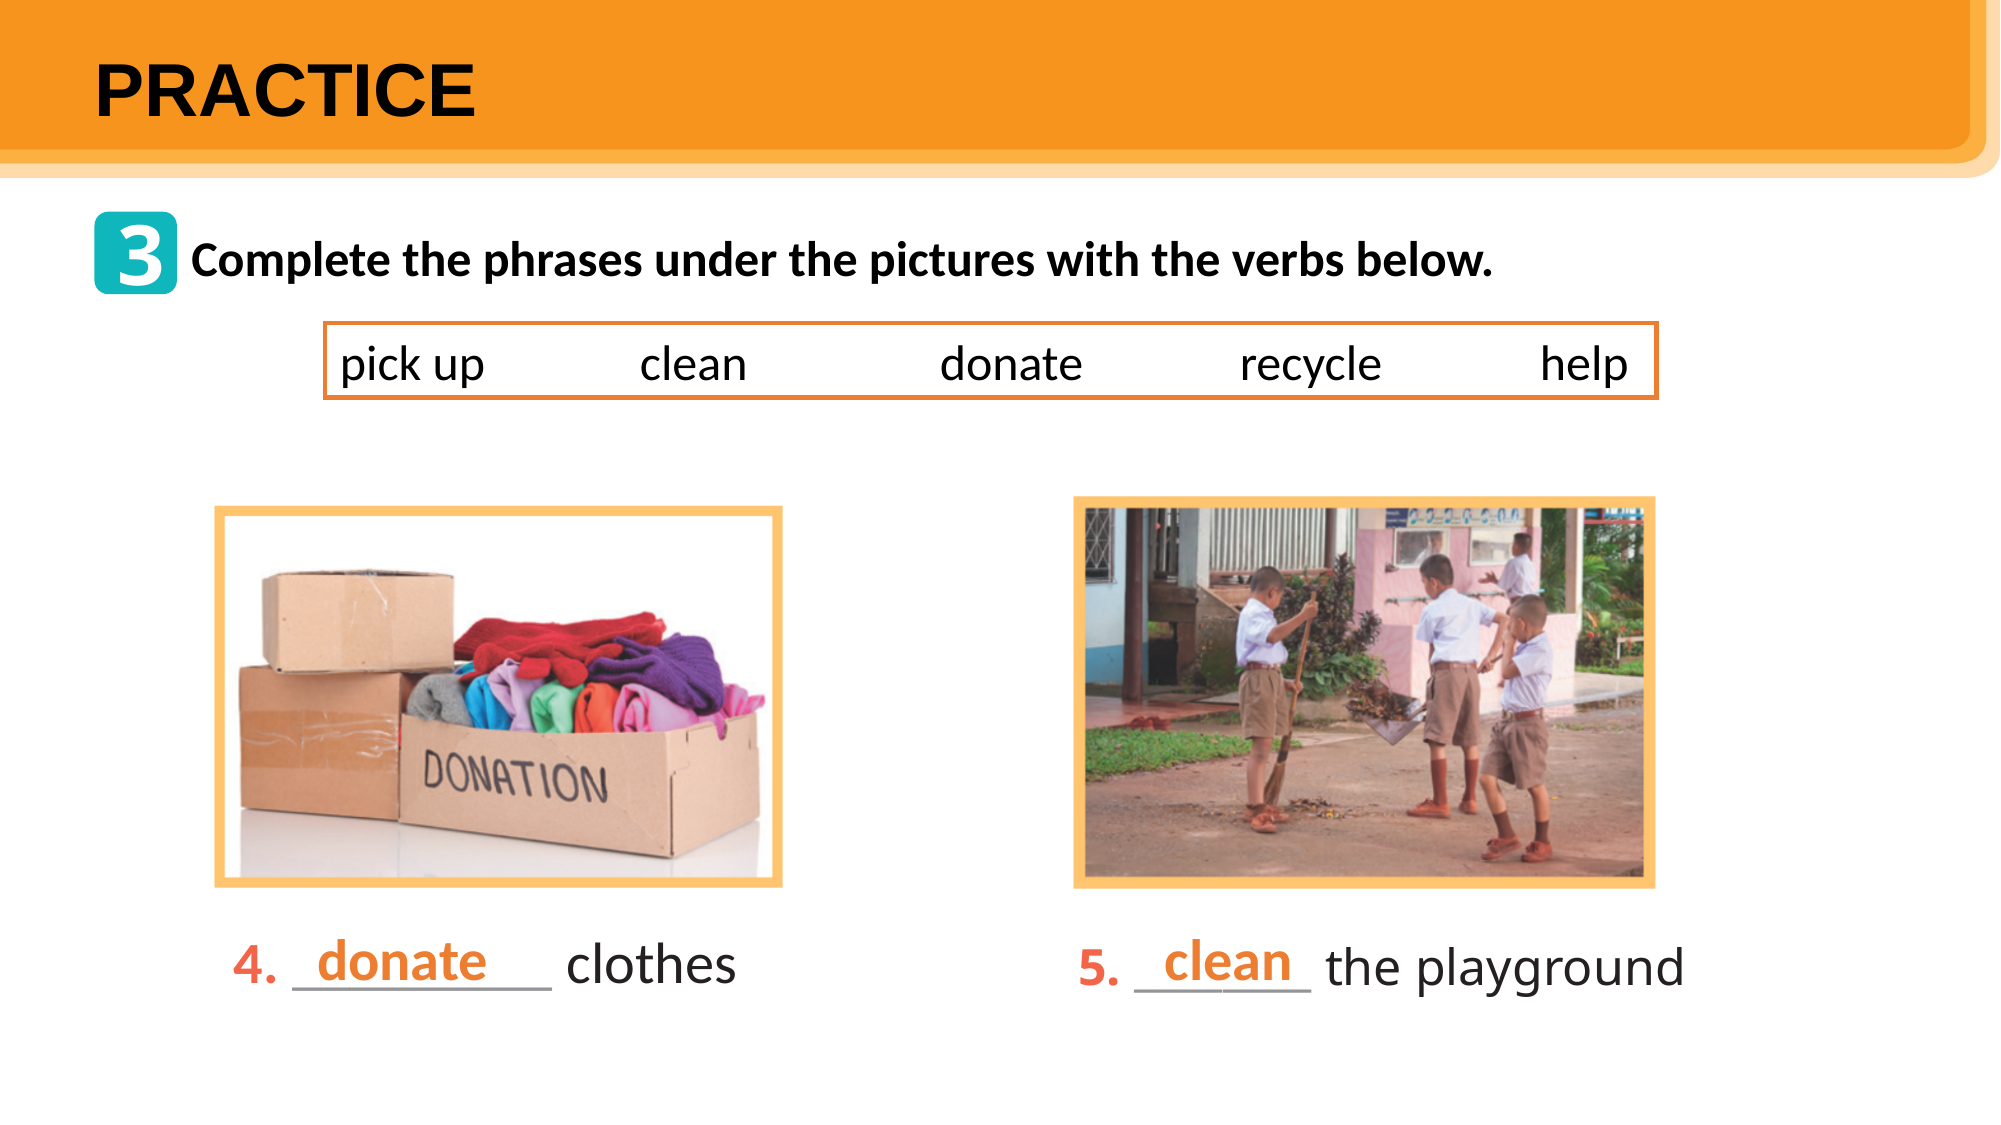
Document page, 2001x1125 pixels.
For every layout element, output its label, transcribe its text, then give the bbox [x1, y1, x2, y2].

text_box Complete the phrases under the pictures with the verbs below. [176, 219, 1951, 295]
picture [212, 503, 785, 890]
text_box 3 [103, 194, 169, 310]
text_box donate [302, 914, 533, 1000]
picture [0, 0, 2000, 178]
text_box pick up clean donate recycle help [324, 322, 1657, 399]
picture [1071, 494, 1657, 890]
text_box 4. _________ clothes [219, 917, 785, 1003]
text_box 5. ________ the playground [1063, 927, 1906, 1003]
text_box clean [1150, 914, 1341, 1000]
text_box [169, 212, 178, 294]
text_box [93, 211, 103, 295]
